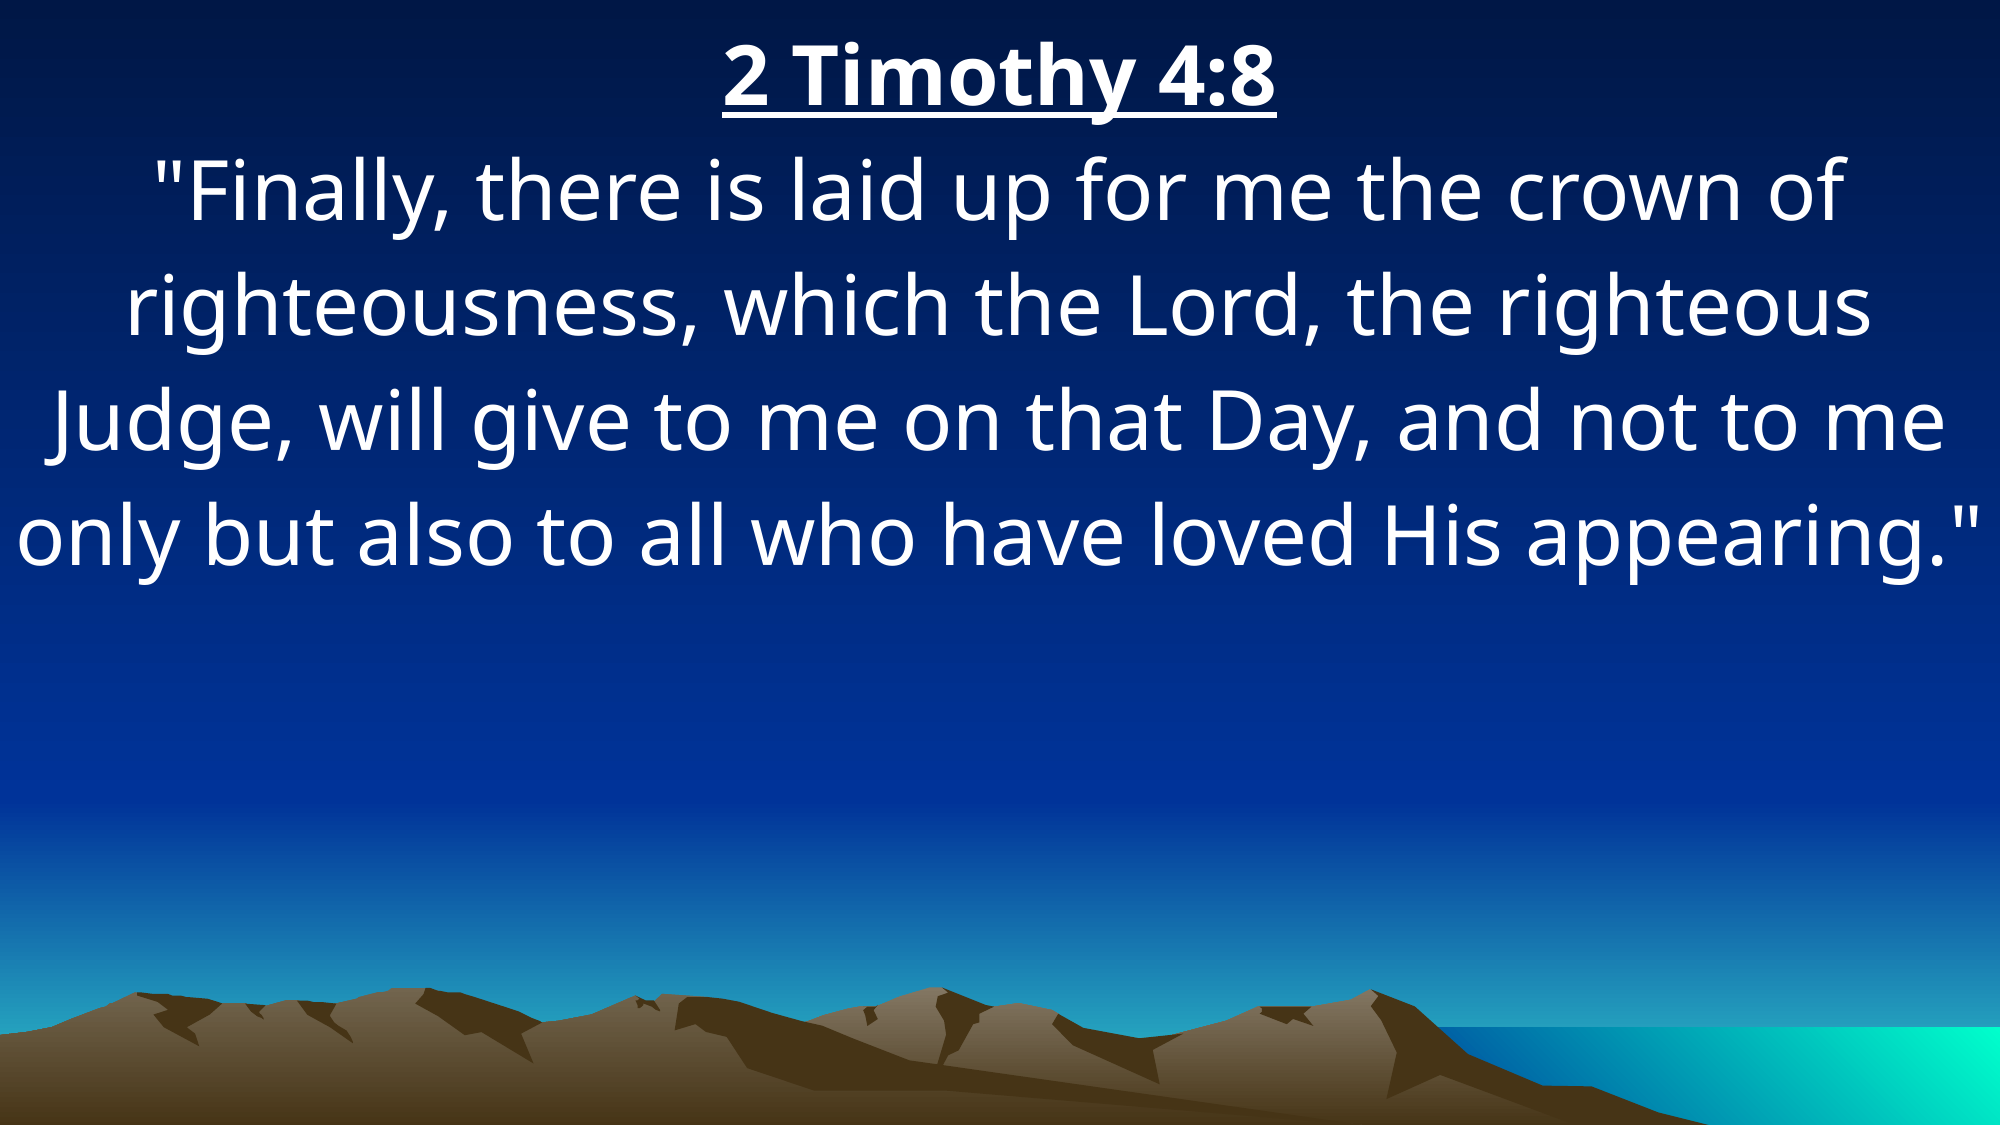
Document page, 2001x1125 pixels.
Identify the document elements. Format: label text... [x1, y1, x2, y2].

text_box 2 Timothy 4:8 "Finally, there is laid up for me the crown of righteousness, which the Lord, the righteous Judge, will give to me on that Day, and not to me only but also to all who have loved His appearing." [0, 0, 2000, 863]
